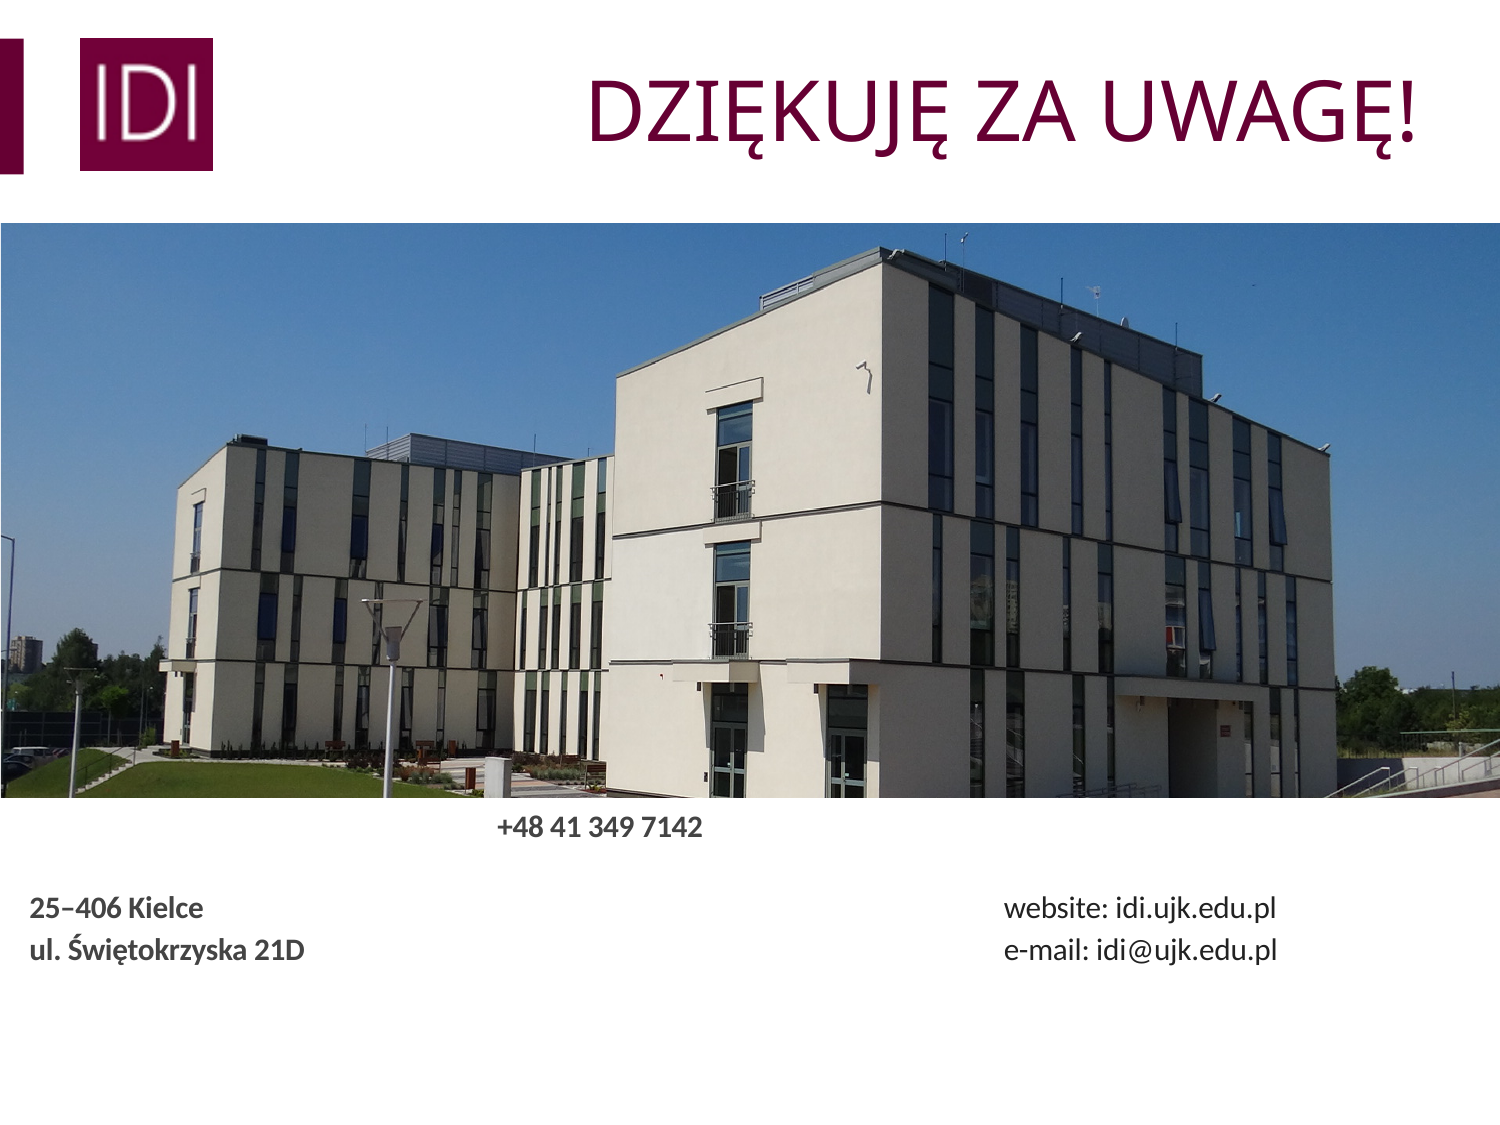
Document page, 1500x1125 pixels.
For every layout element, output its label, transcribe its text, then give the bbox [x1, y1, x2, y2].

list 25–406 Kielce ul. Świętokrzyska 21D [29, 887, 488, 1018]
list website: idi.ujk.edu.pl e-mail: idi@ujk.edu.pl [1003, 887, 1456, 1018]
title DZIĘKUJĘ ZA UWAGĘ! [485, 56, 1420, 159]
list +48 41 349 7142 [497, 807, 959, 904]
picture [79, 38, 213, 172]
picture [0, 223, 1500, 798]
